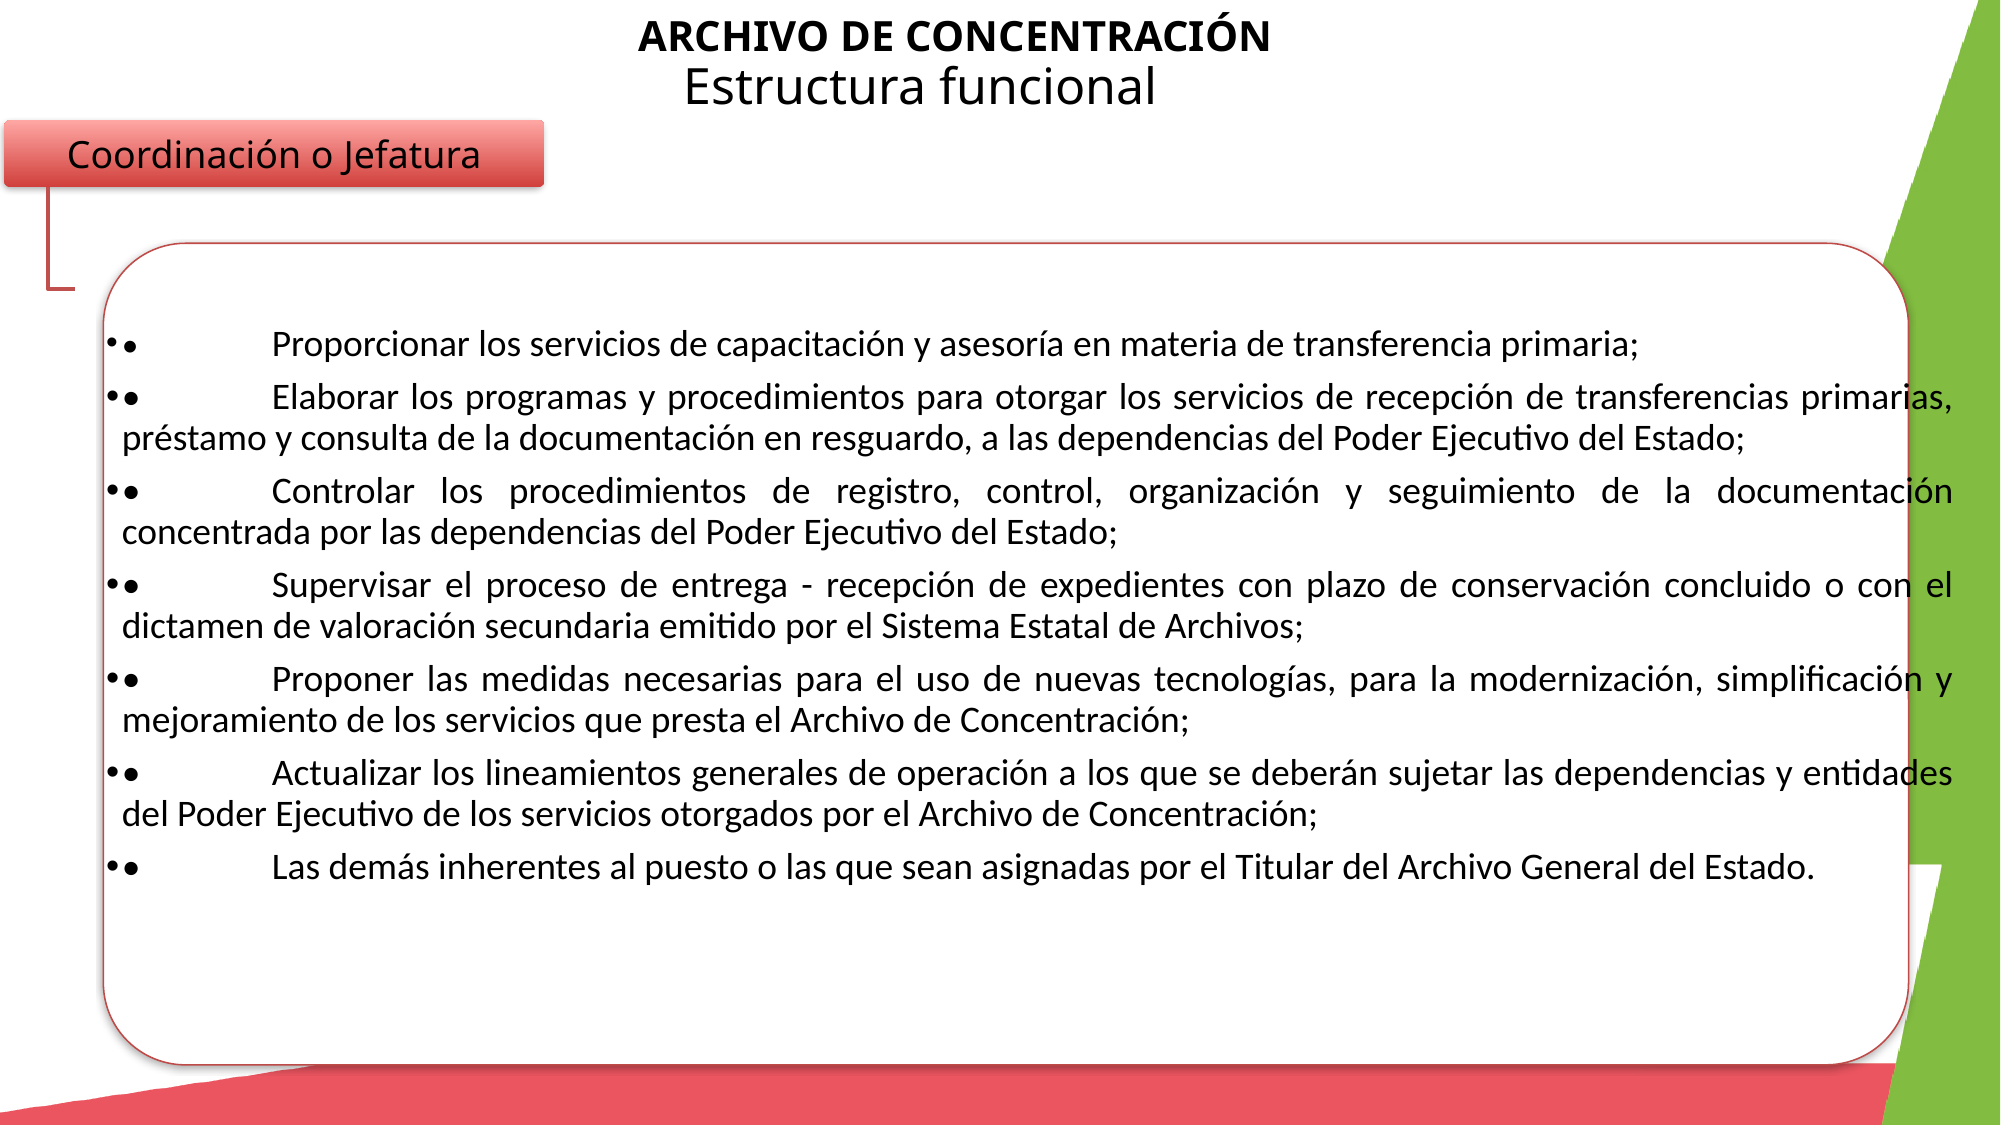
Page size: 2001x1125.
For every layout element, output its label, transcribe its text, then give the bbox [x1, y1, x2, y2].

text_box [103, 237, 1959, 1071]
text_box Estructura funcional [544, 38, 1297, 130]
picture [0, 0, 2001, 1125]
text_box ARCHIVO DE CONCENTRACIÓN [623, 2, 1288, 68]
text_box [46, 196, 75, 291]
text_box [3, 119, 545, 188]
